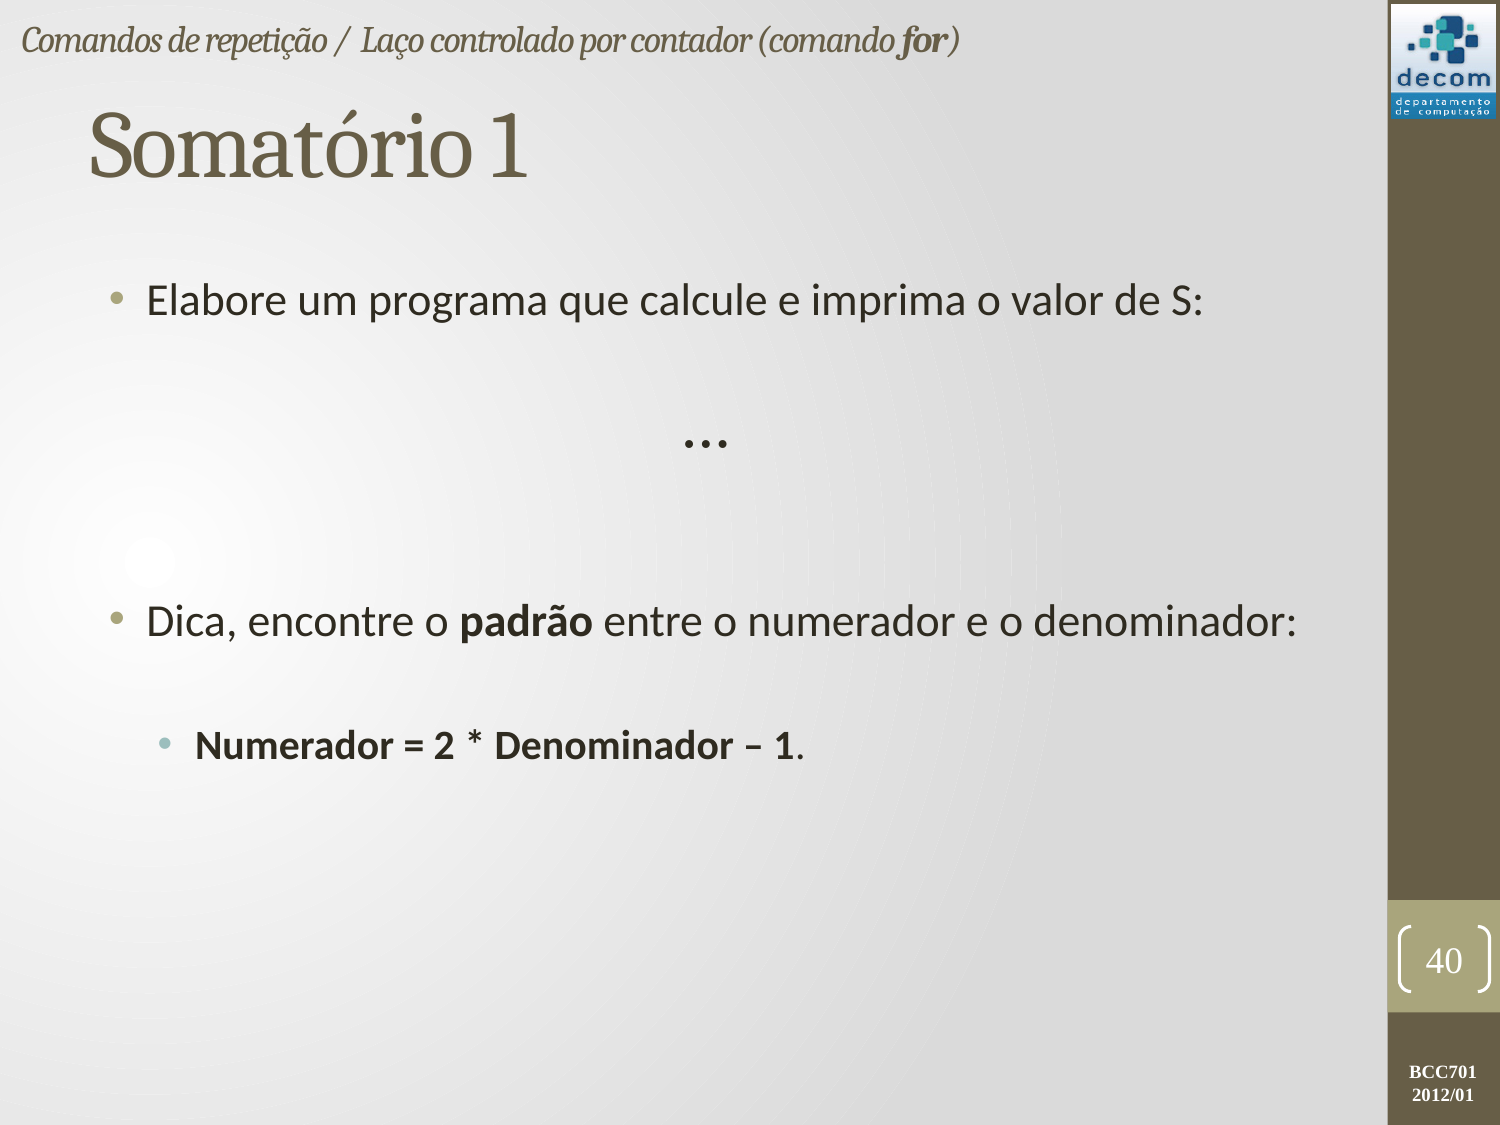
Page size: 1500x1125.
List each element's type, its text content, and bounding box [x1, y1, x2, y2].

picture [1391, 4, 1496, 119]
list Elabore um programa que calcule e imprima o valor de S: Dica, encontre o padrão entre o numerador e o denominador: Numerador = 2 * Denominador – 1. [75, 262, 1325, 1050]
text_box Comandos de repetição / Laço controlado por contador (comando for) [6, 11, 1255, 63]
title Somatório 1 [75, 45, 1325, 233]
slide_number 40 [1397, 924, 1492, 994]
